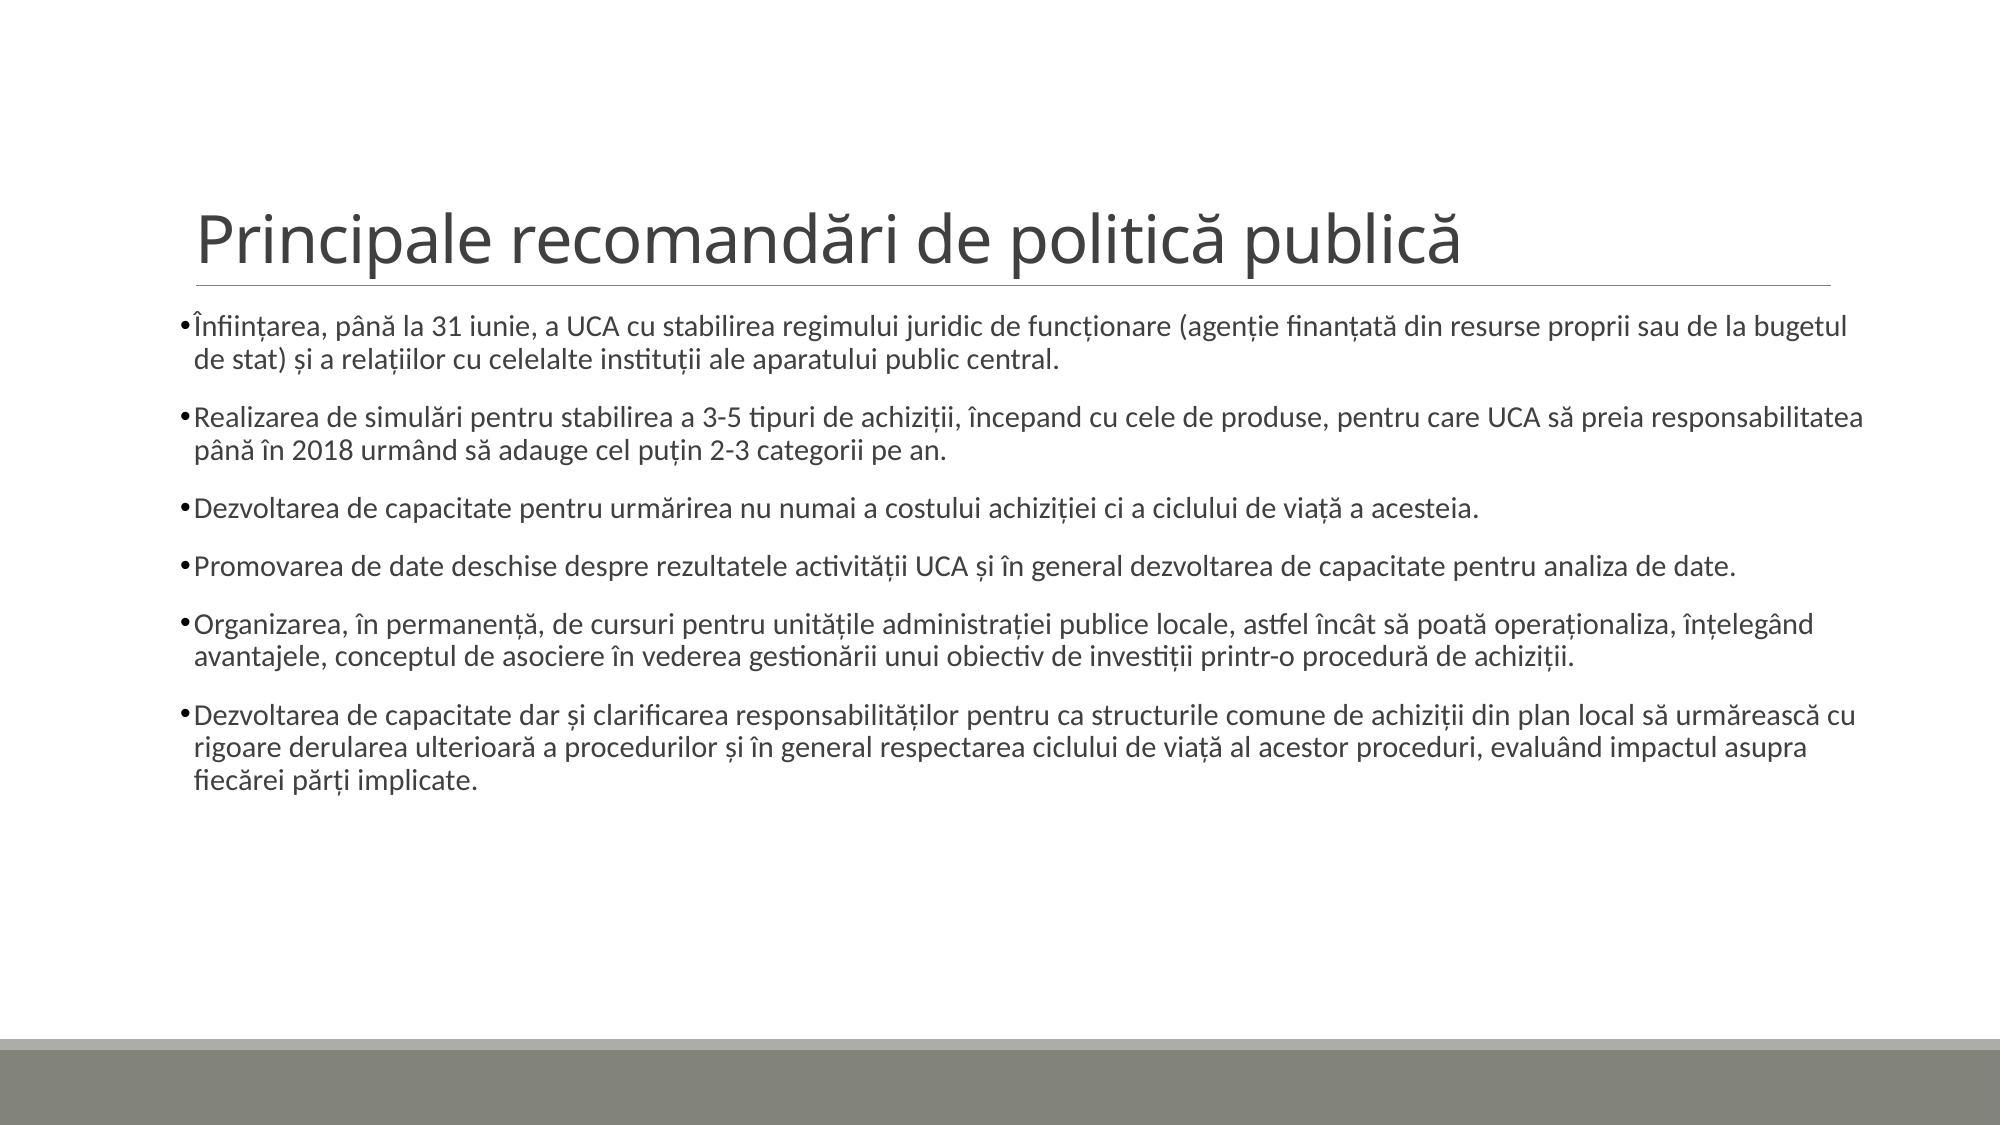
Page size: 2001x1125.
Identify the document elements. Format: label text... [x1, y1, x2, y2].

list Înființarea, până la 31 iunie, a UCA cu stabilirea regimului juridic de funcționare (agenție finanțată din resurse proprii sau de la bugetul de stat) și a relațiilor cu celelalte instituții ale aparatului public central. Realizarea de simulări pentru stabilirea a 3-5 tipuri de achiziții, începand cu cele de produse, pentru care UCA să preia responsabilitatea până în 2018 urmând să adauge cel puțin 2-3 categorii pe an. Dezvoltarea de capacitate pentru urmărirea nu numai a costului achiziției ci a ciclului de viață a acesteia. Promovarea de date deschise despre rezultatele activității UCA și în general dezvoltarea de capacitate pentru analiza de date. Organizarea, în permanență, de cursuri pentru unitățile administrației publice locale, astfel încât să poată operaționaliza, înțelegând avantajele, conceptul de asociere în vederea gestionării unui obiectiv de investiții printr-o procedură de achiziții. Dezvoltarea de capacitate dar și clarificarea responsabilităților pentru ca structurile comune de achiziții din plan local să urmărească cu rigoare derularea ulterioară a procedurilor și în general respectarea ciclului de viață al acestor proceduri, evaluând impactul asupra fiecărei părți implicate. [180, 302, 1887, 806]
title Principale recomandări de politică publică [180, 47, 1830, 285]
